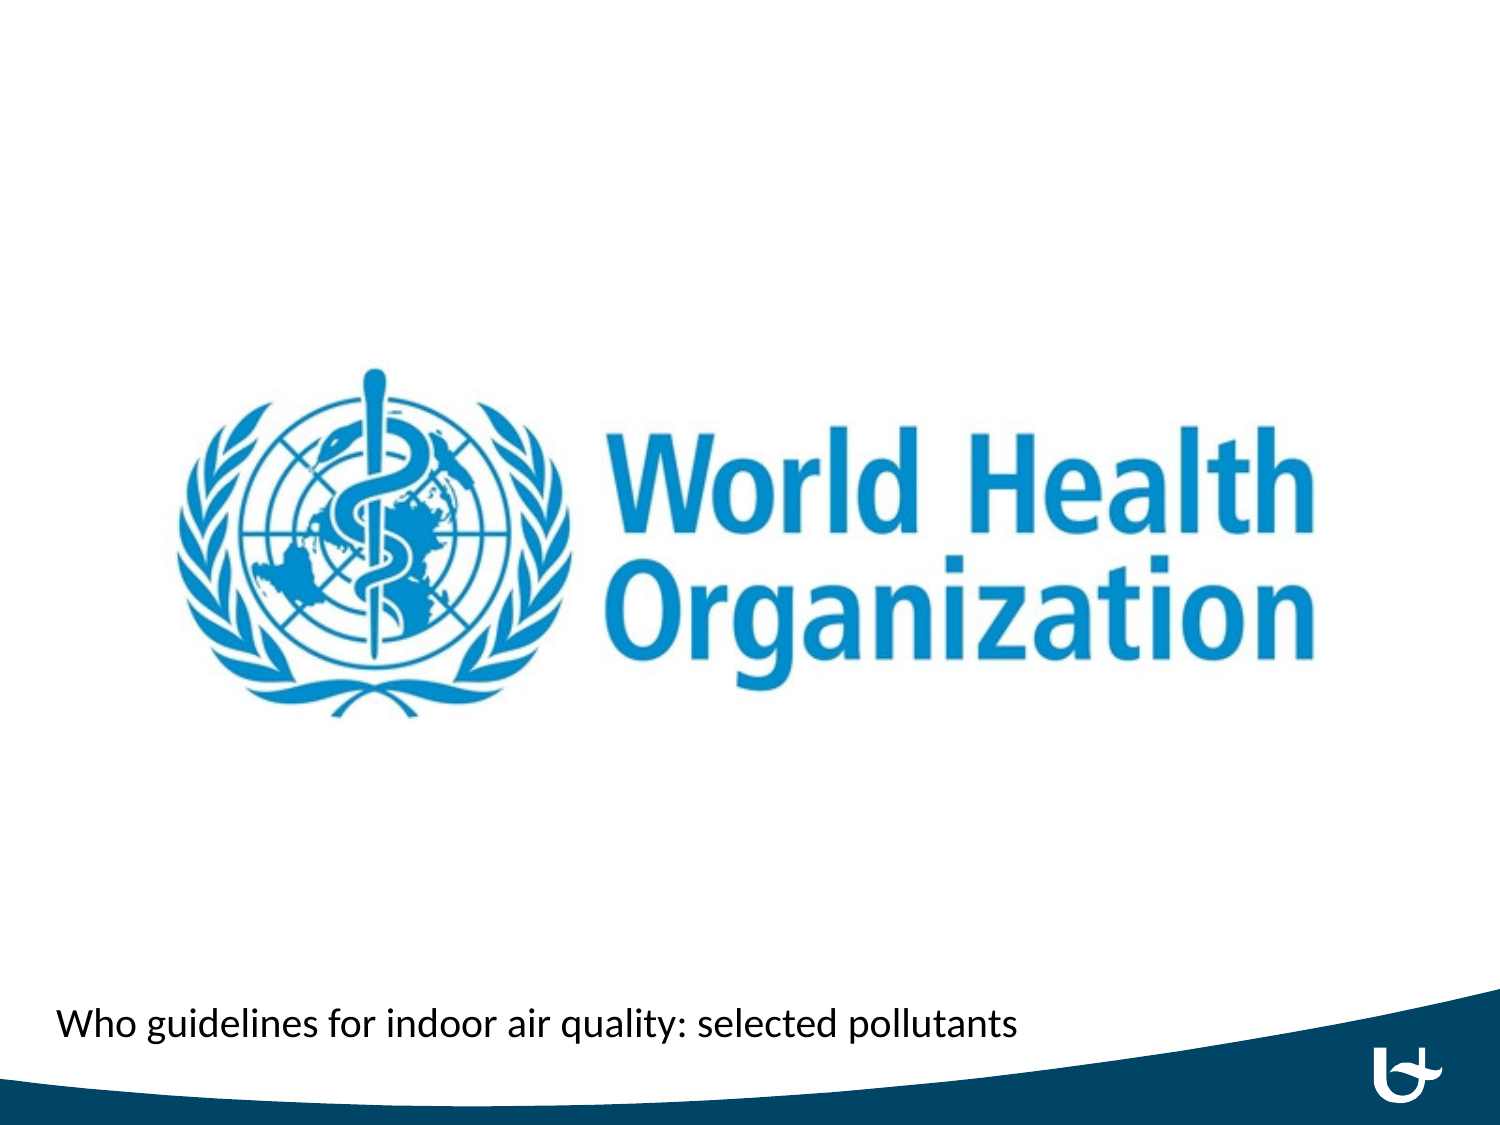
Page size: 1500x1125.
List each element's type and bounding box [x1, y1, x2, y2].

picture [1374, 1048, 1442, 1103]
picture [0, 254, 1500, 856]
picture [0, 988, 1498, 1106]
